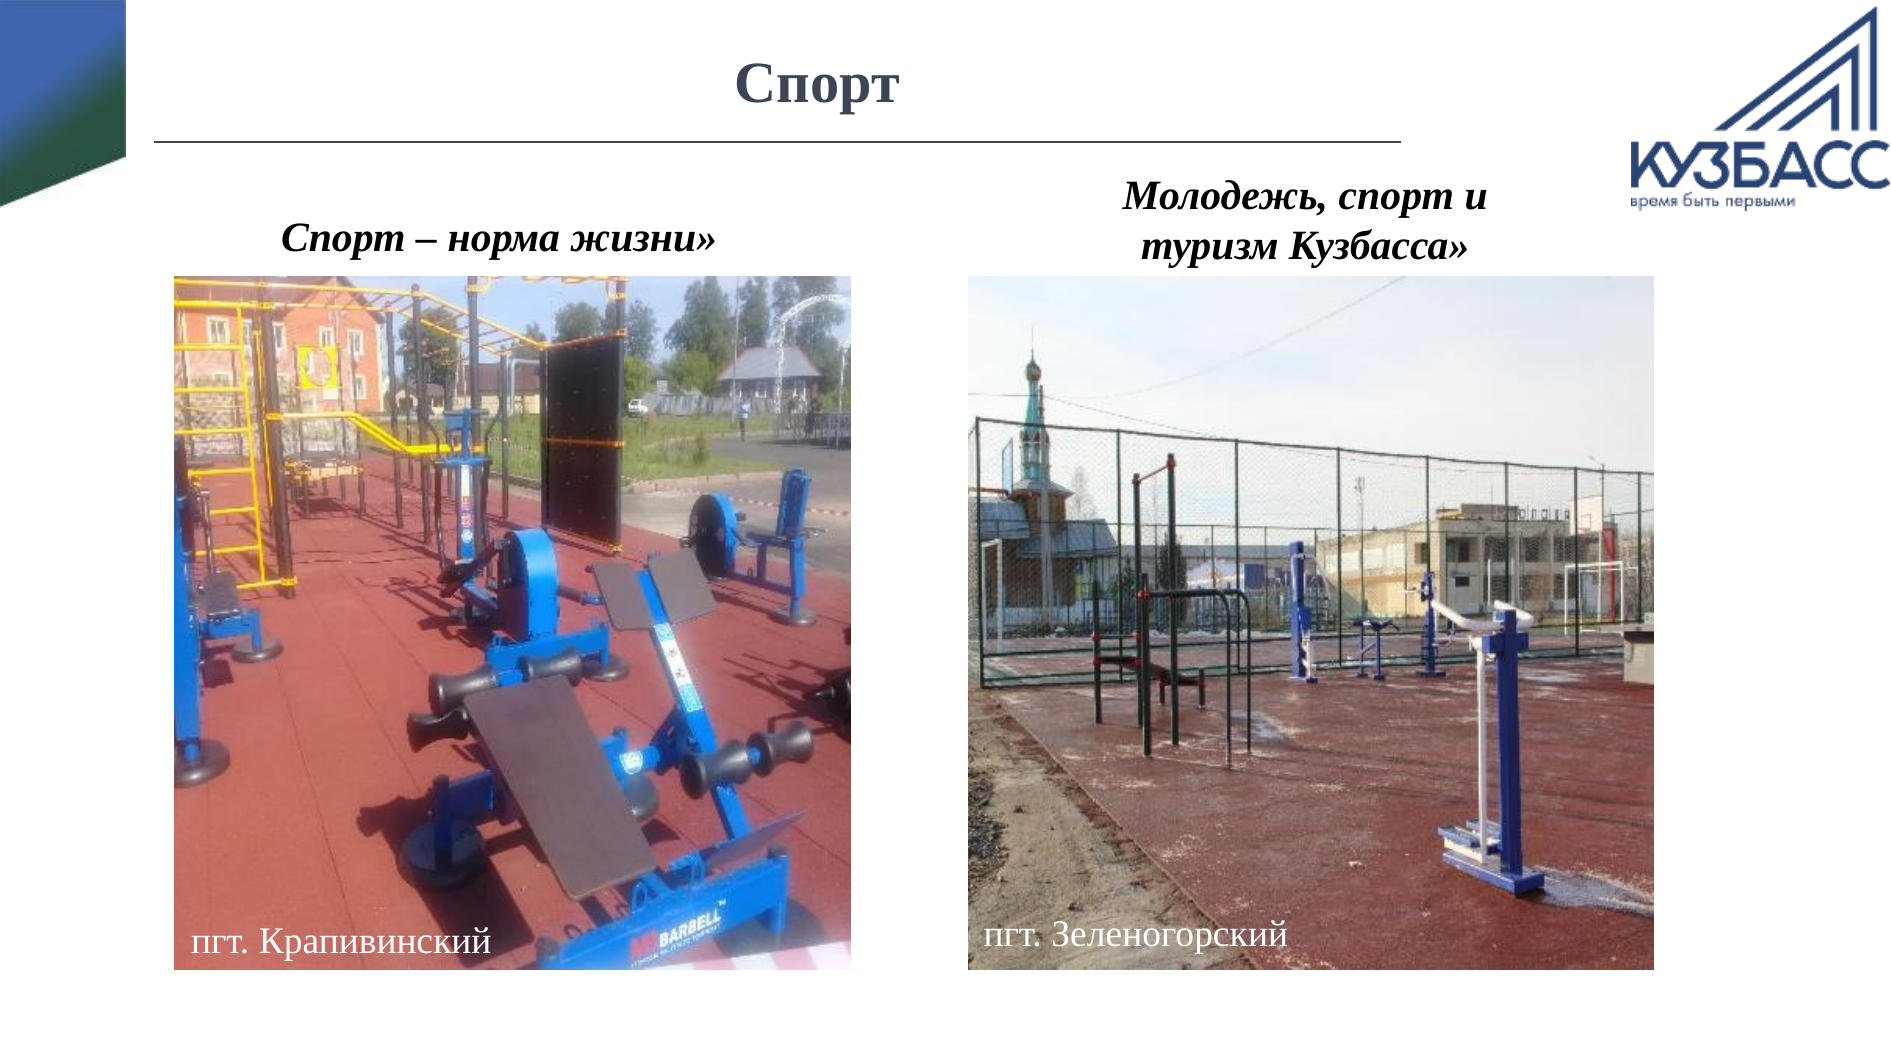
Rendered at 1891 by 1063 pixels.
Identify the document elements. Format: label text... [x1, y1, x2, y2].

text_box Спорт [720, 36, 915, 122]
picture [0, 0, 127, 208]
picture [968, 276, 1654, 971]
picture [174, 276, 851, 971]
text_box Молодежь, спорт и туризм Кузбасса» [1039, 160, 1572, 274]
picture [1630, 5, 1891, 212]
text_box Спорт – норма жизни» [249, 202, 750, 268]
